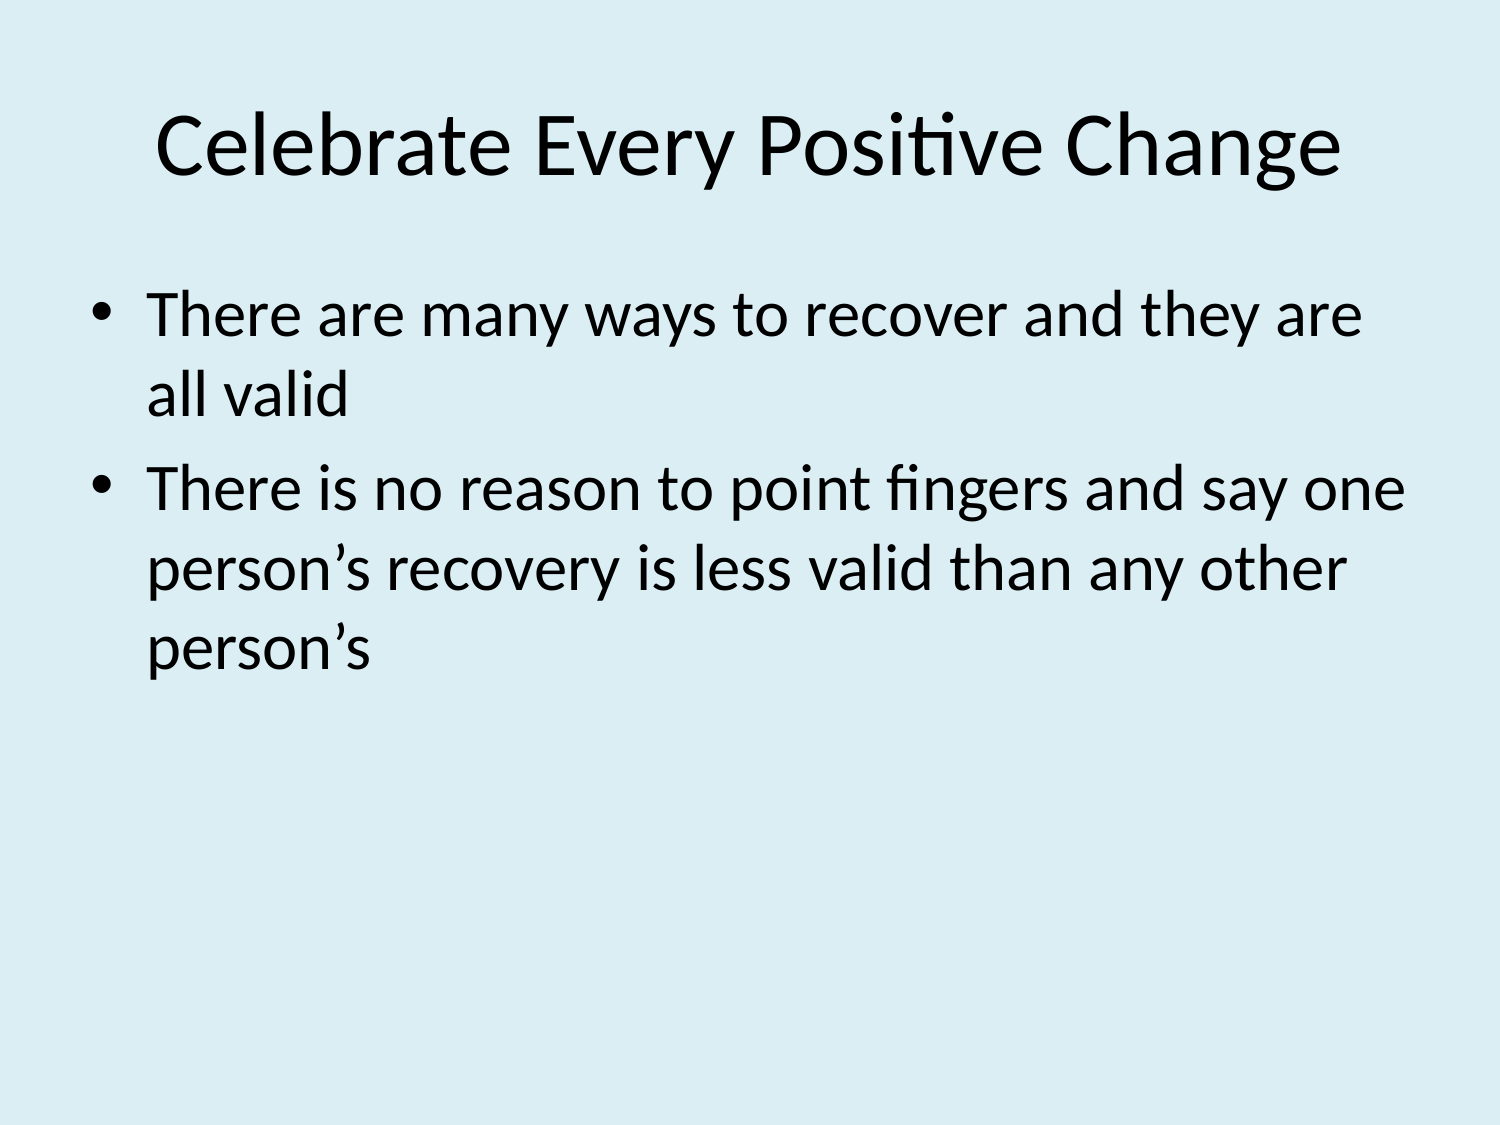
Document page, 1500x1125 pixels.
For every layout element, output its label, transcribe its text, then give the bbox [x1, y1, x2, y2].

list There are many ways to recover and they are all valid There is no reason to point fingers and say one person’s recovery is less valid than any other person’s [75, 262, 1425, 1005]
title Celebrate Every Positive Change [75, 45, 1425, 233]
